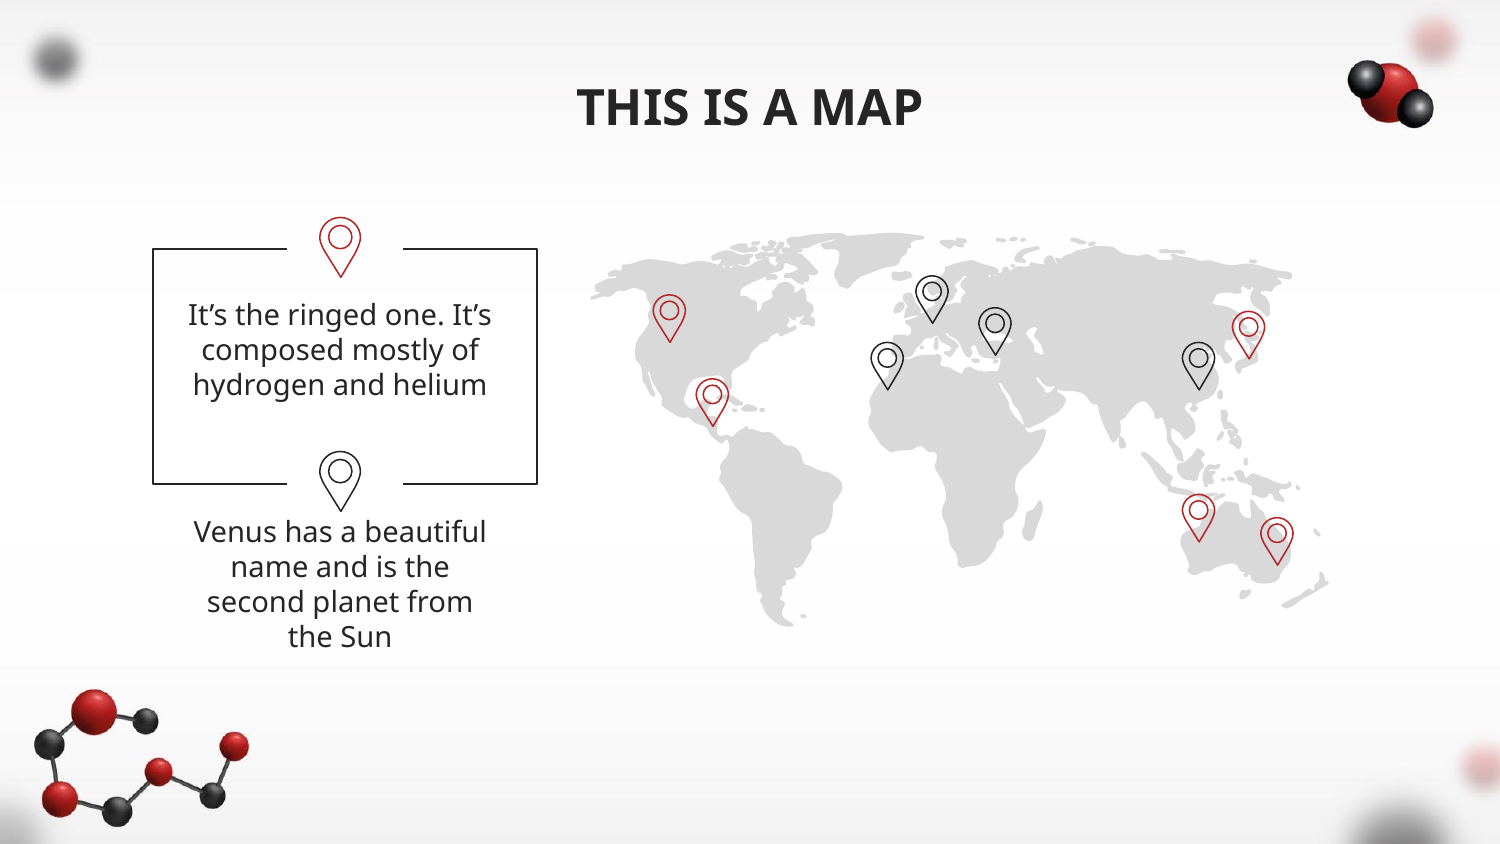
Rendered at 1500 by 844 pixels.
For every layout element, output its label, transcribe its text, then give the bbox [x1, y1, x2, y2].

title THIS IS A MAP [124, 58, 1376, 153]
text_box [589, 232, 1330, 627]
text_box [329, 493, 352, 512]
text_box Venus has a beautiful name and is the second planet from the Sun [167, 523, 513, 642]
text_box [319, 217, 361, 247]
picture [0, 0, 1500, 844]
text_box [152, 248, 537, 485]
